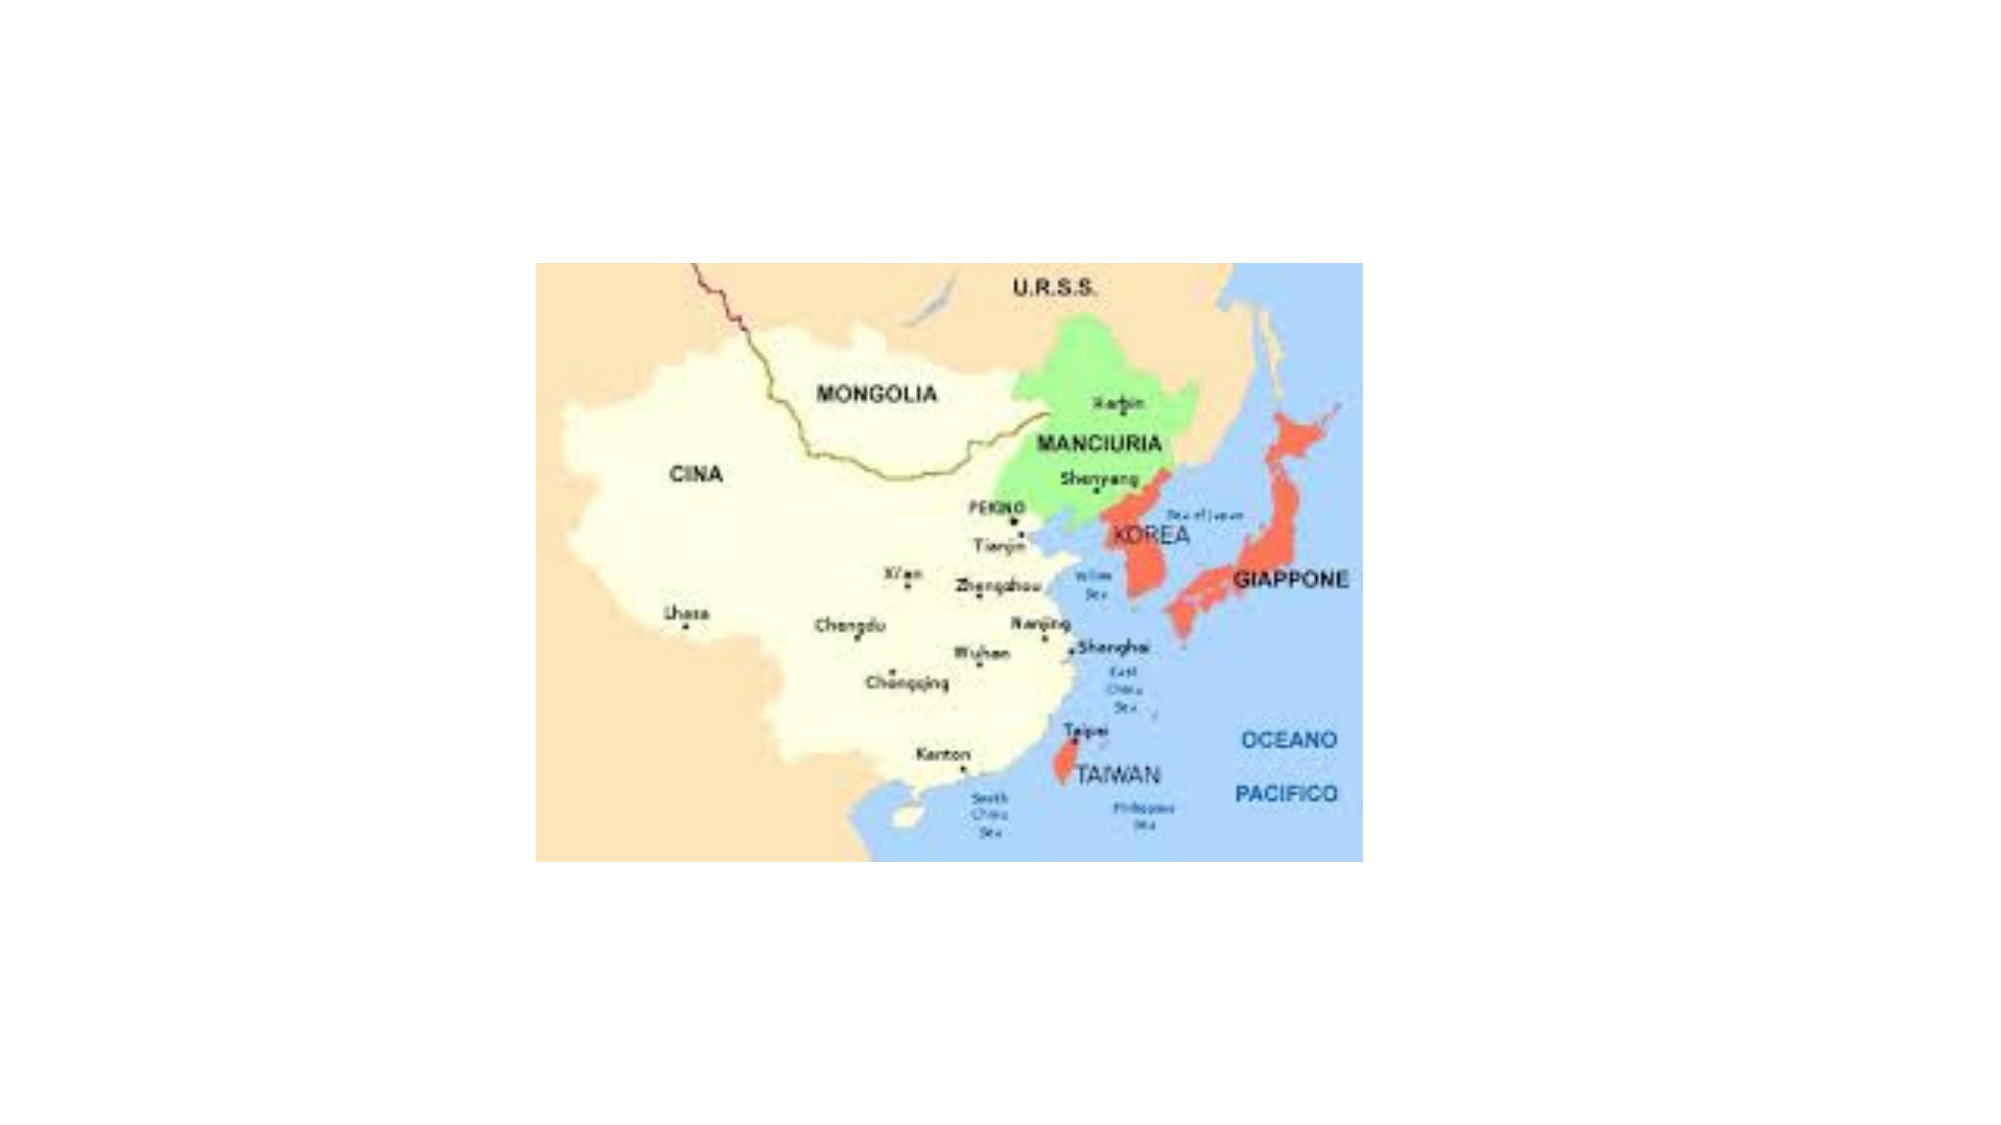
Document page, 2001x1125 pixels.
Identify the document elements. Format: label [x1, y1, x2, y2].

list [406, 263, 1493, 862]
